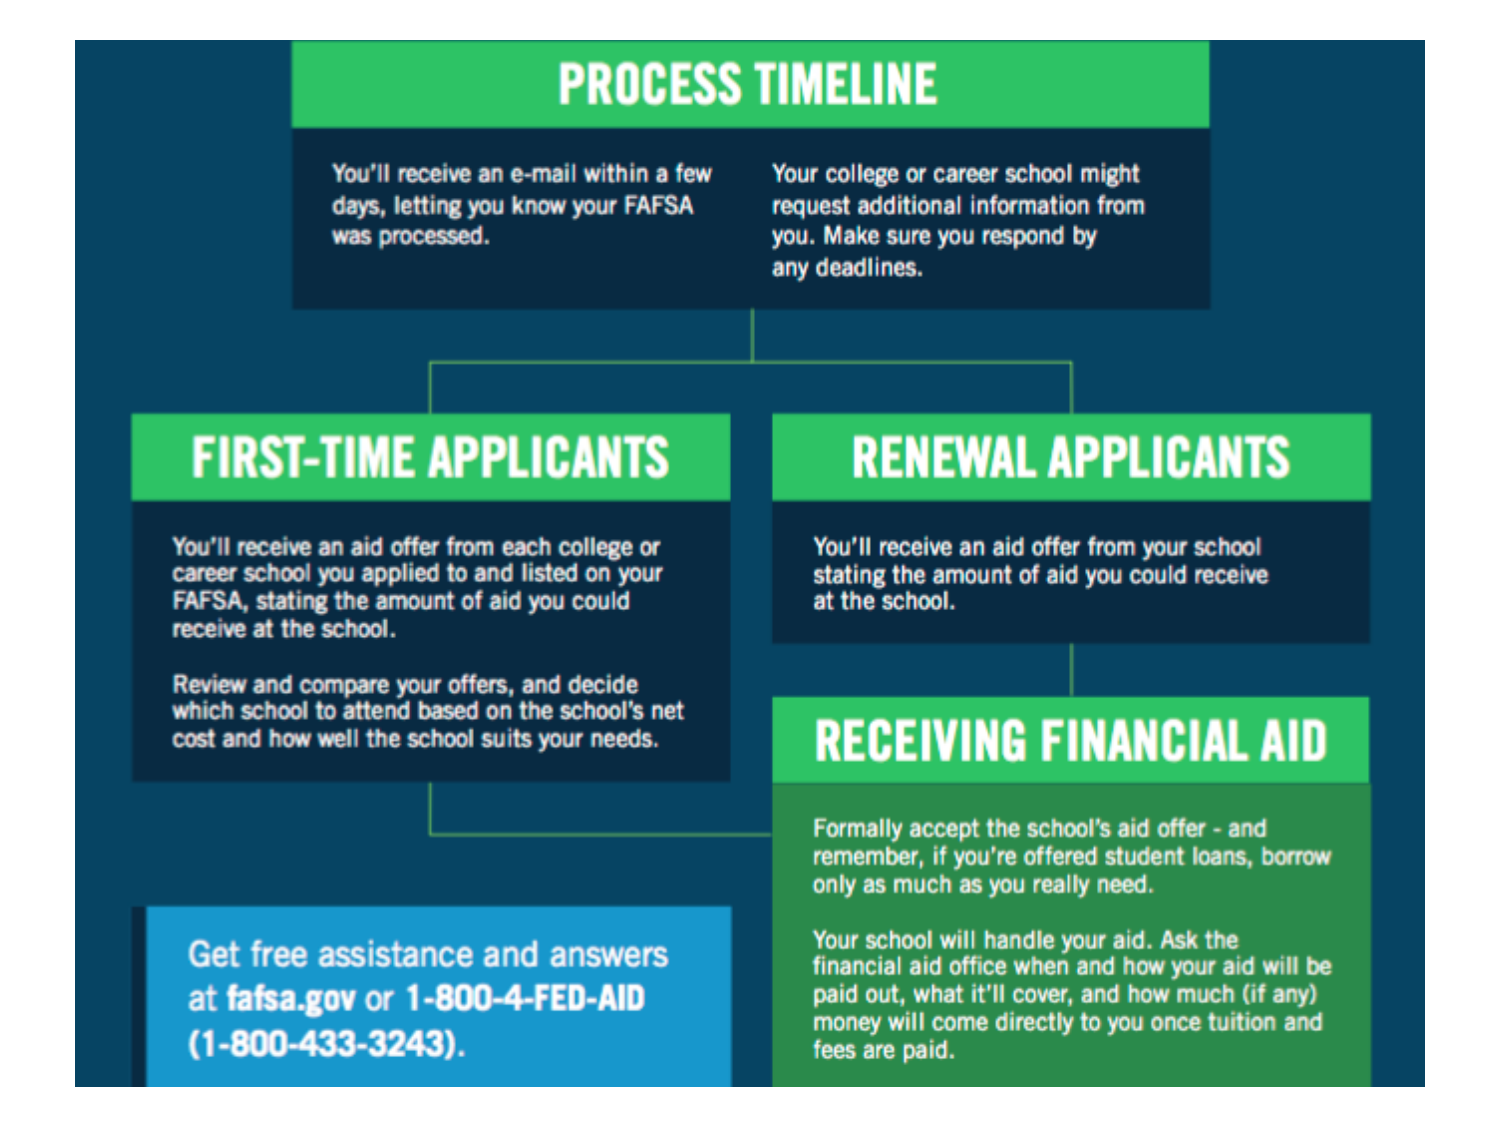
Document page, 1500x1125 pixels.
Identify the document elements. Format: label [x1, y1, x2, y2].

list [74, 40, 1426, 1093]
